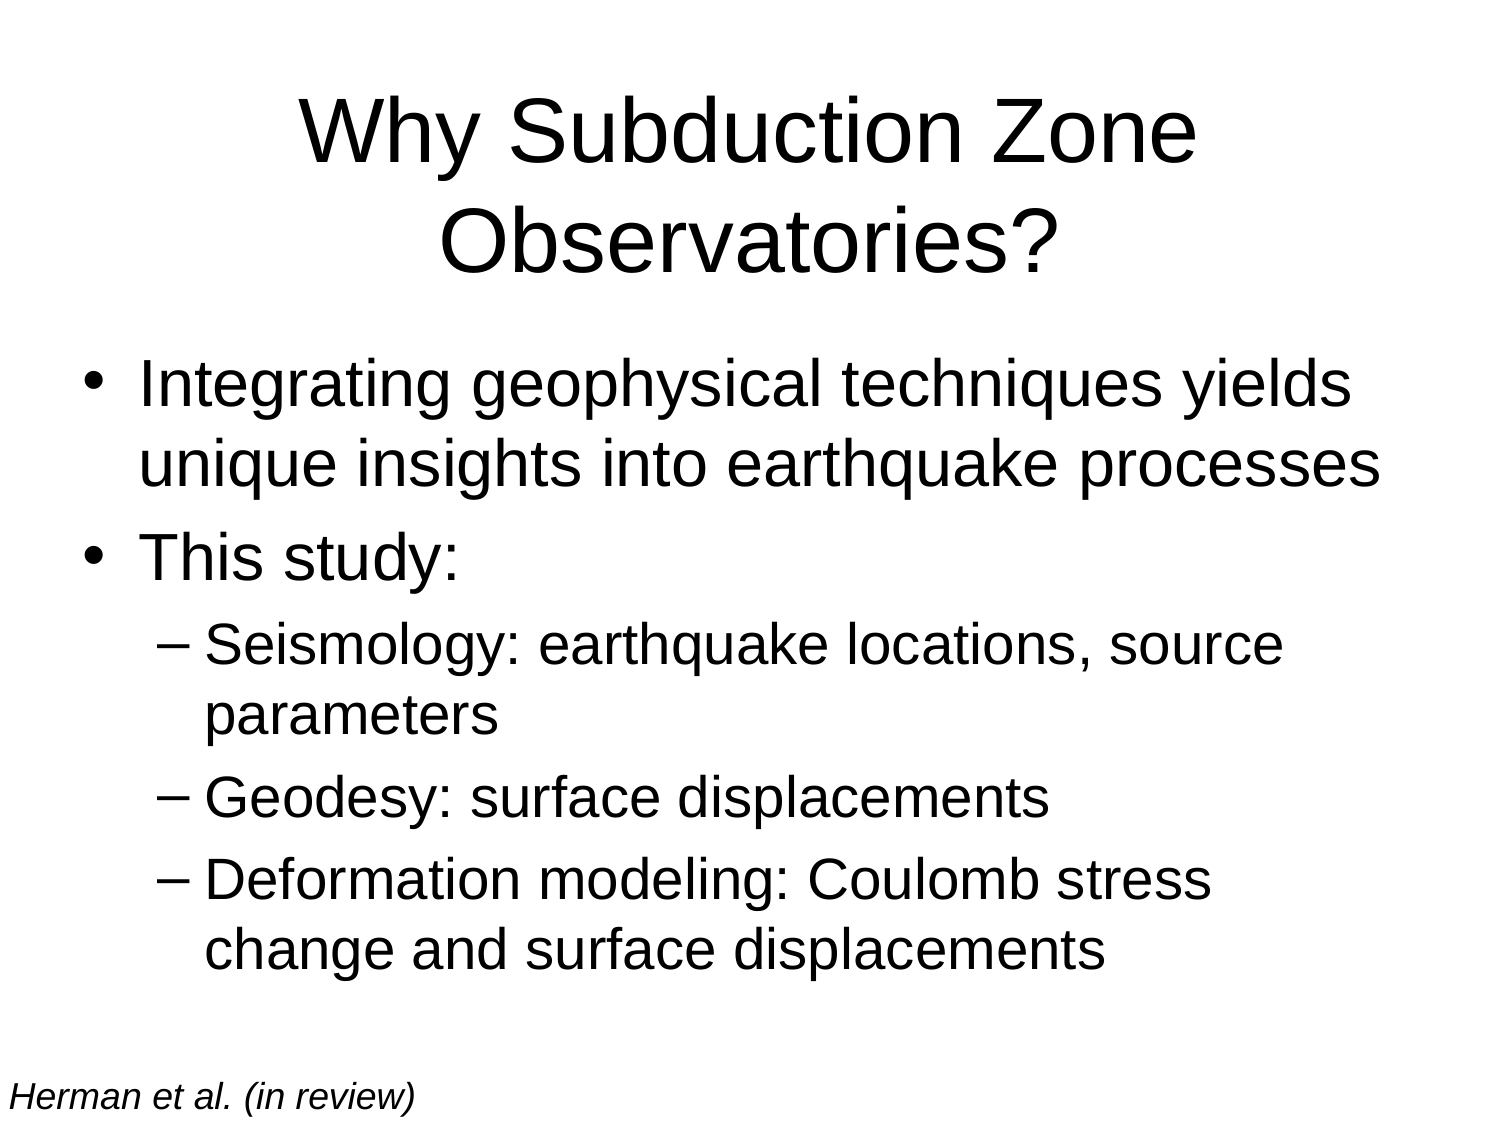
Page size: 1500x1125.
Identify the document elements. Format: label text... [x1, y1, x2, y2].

text_box Herman et al. (in review) [1, 1064, 425, 1125]
list Integrating geophysical techniques yields unique insights into earthquake processes This study: Seismology: earthquake locations, source parameters Geodesy: surface displacements Deformation modeling: Coulomb stress change and surface displacements [74, 331, 1426, 1075]
title Why Subduction Zone Observatories? [74, 56, 1426, 306]
